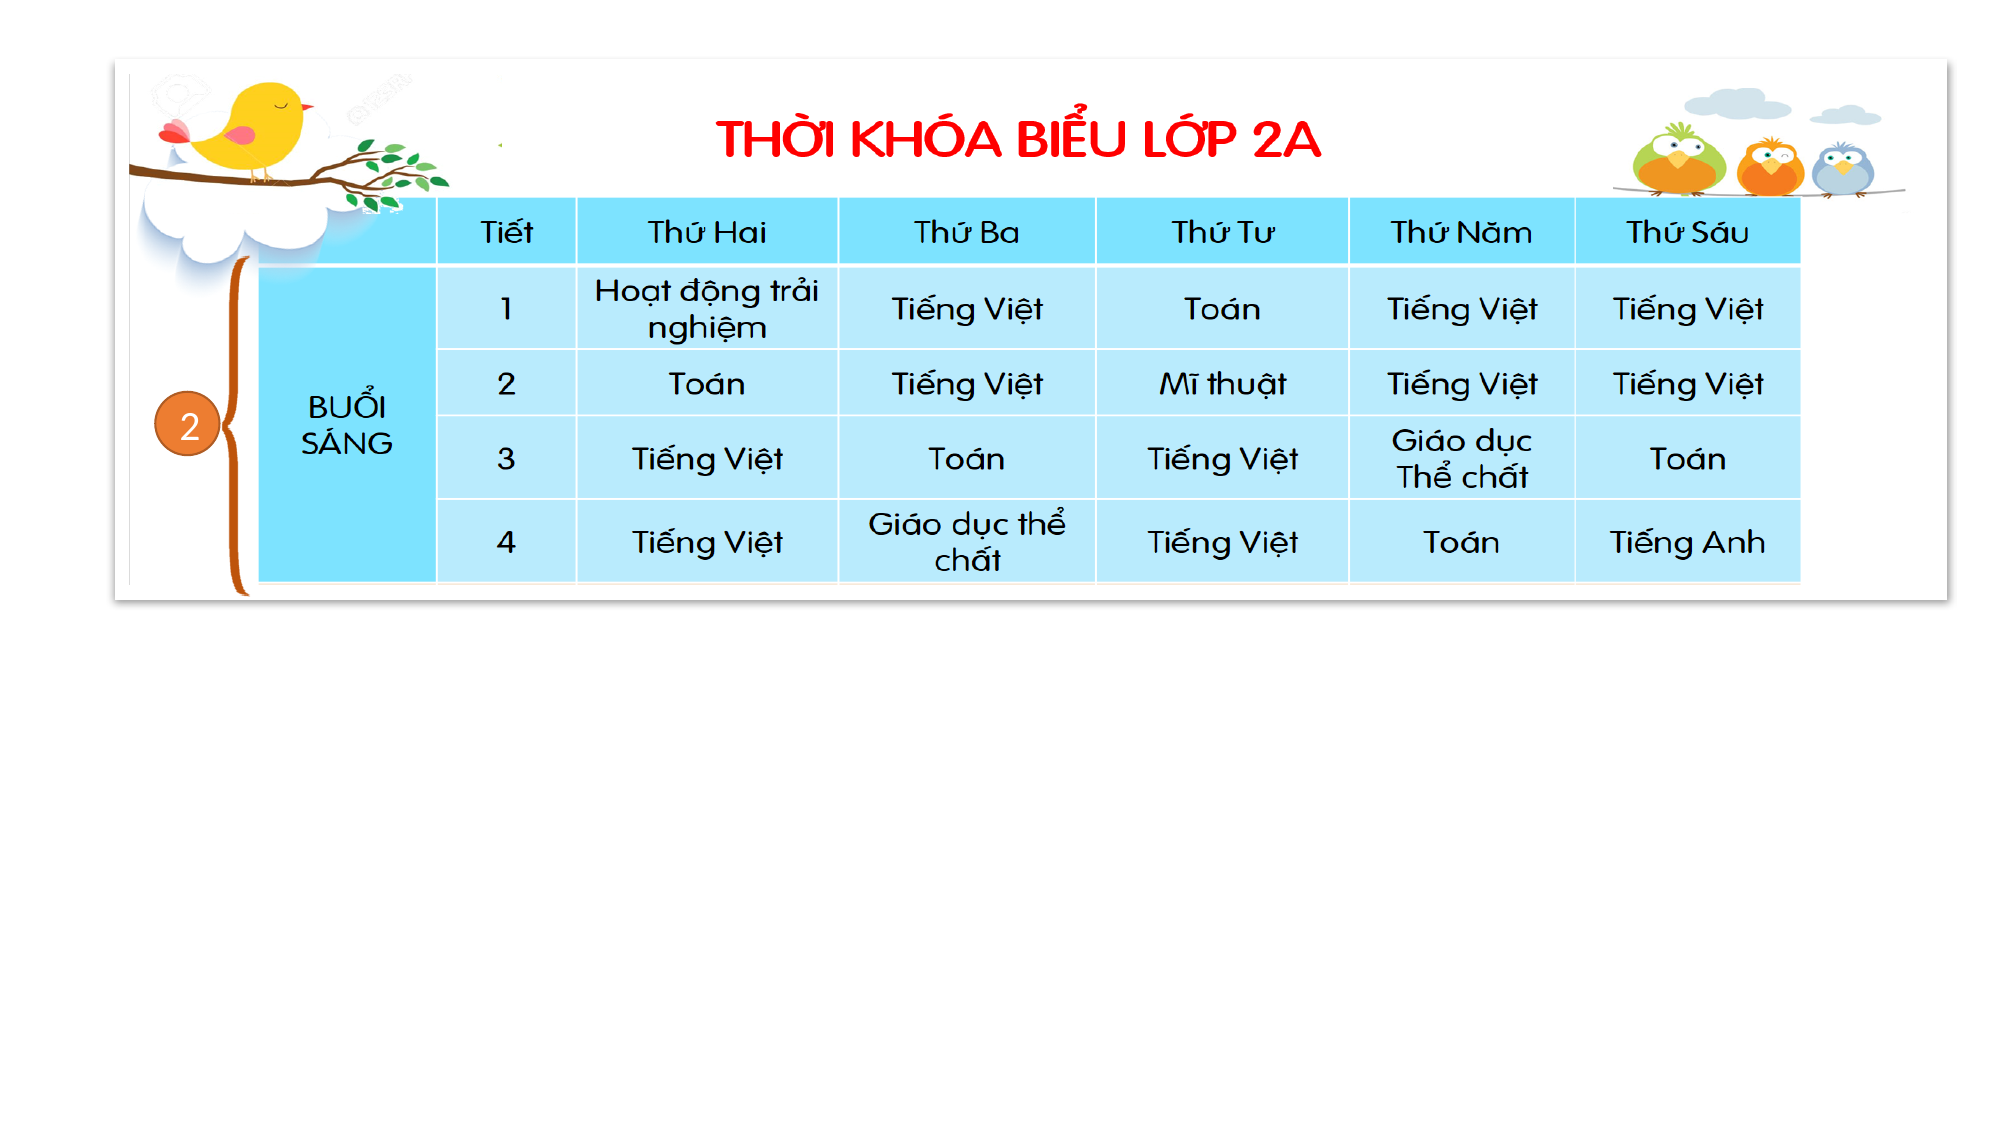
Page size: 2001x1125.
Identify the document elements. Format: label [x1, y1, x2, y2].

picture [129, 73, 1933, 602]
